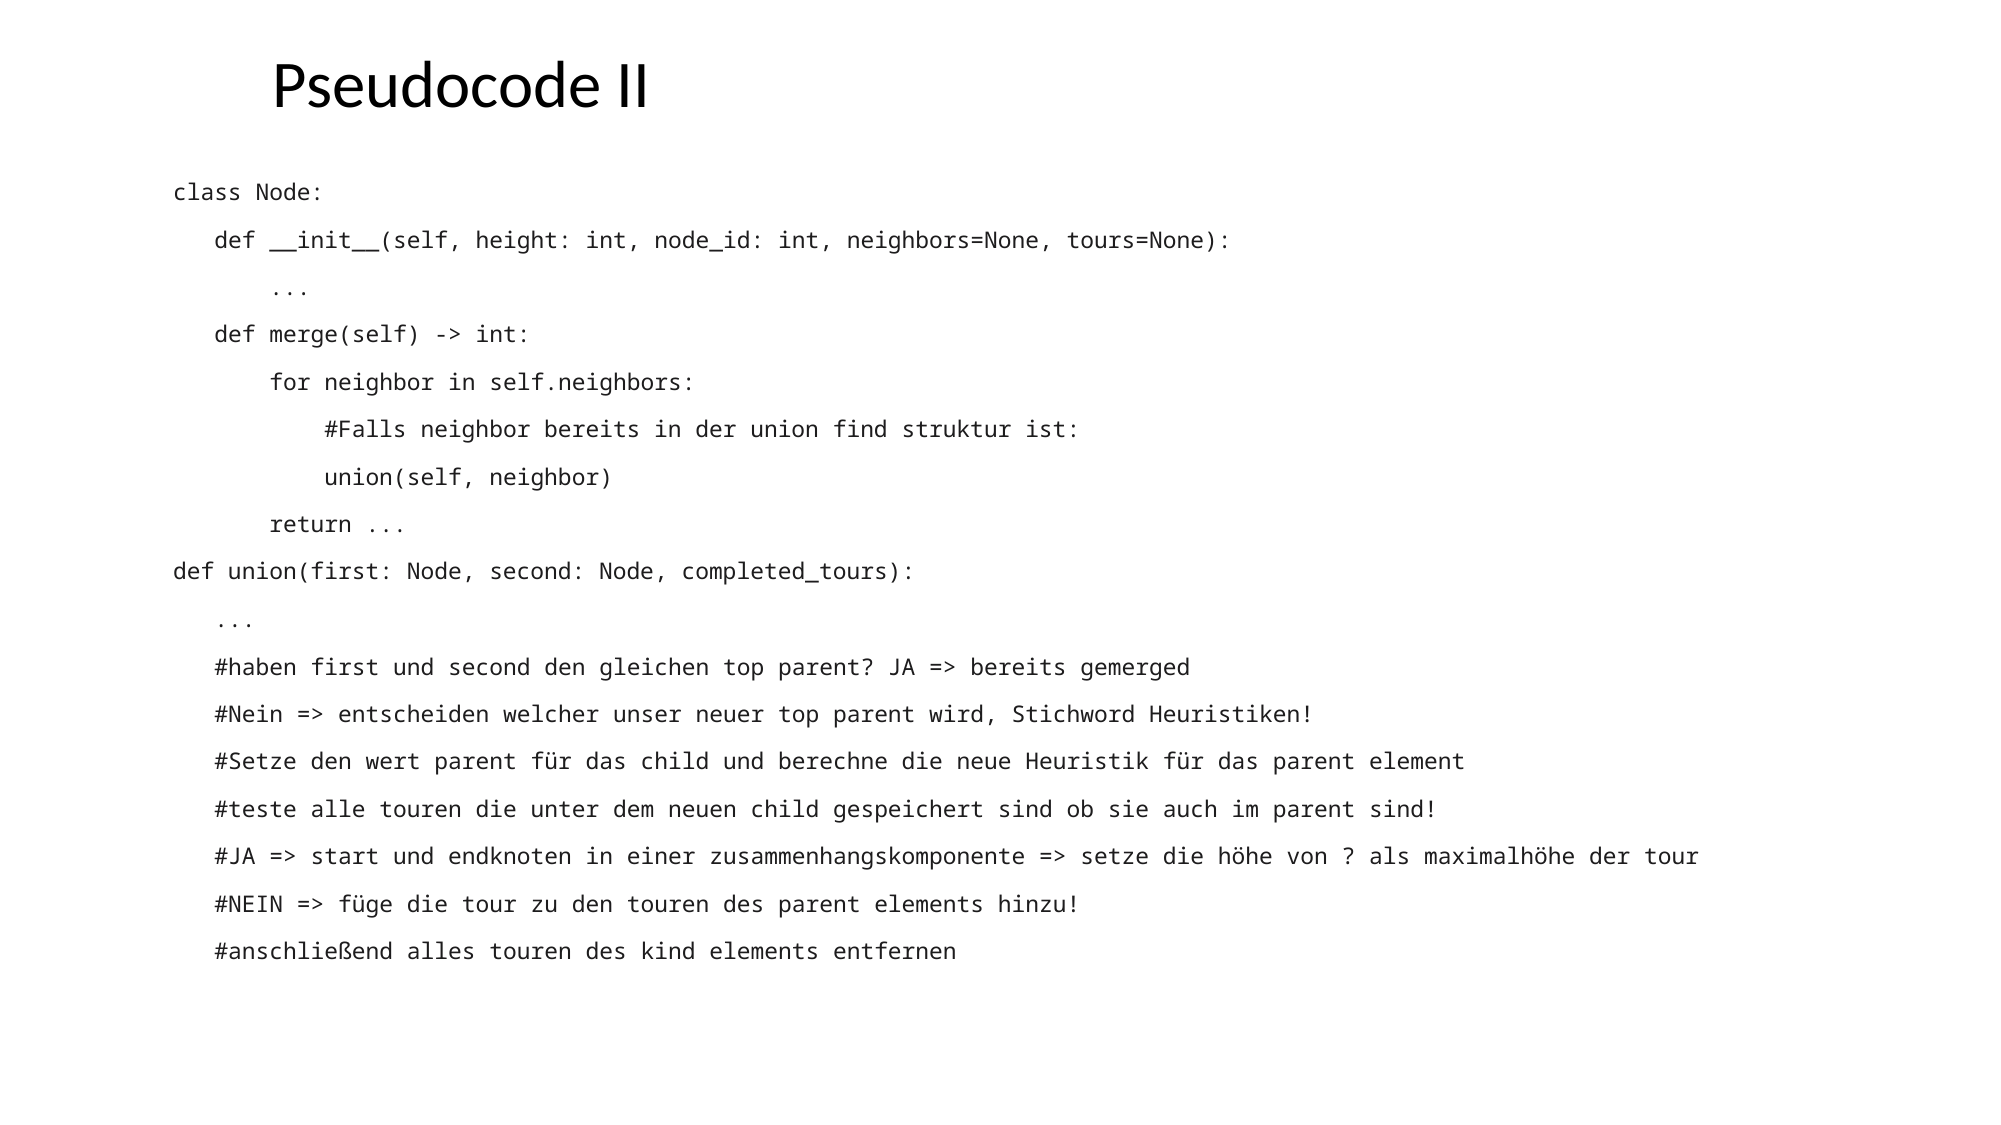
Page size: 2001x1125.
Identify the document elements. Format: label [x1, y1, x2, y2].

text_box [145, 156, 1913, 1087]
text_box [257, 33, 708, 130]
